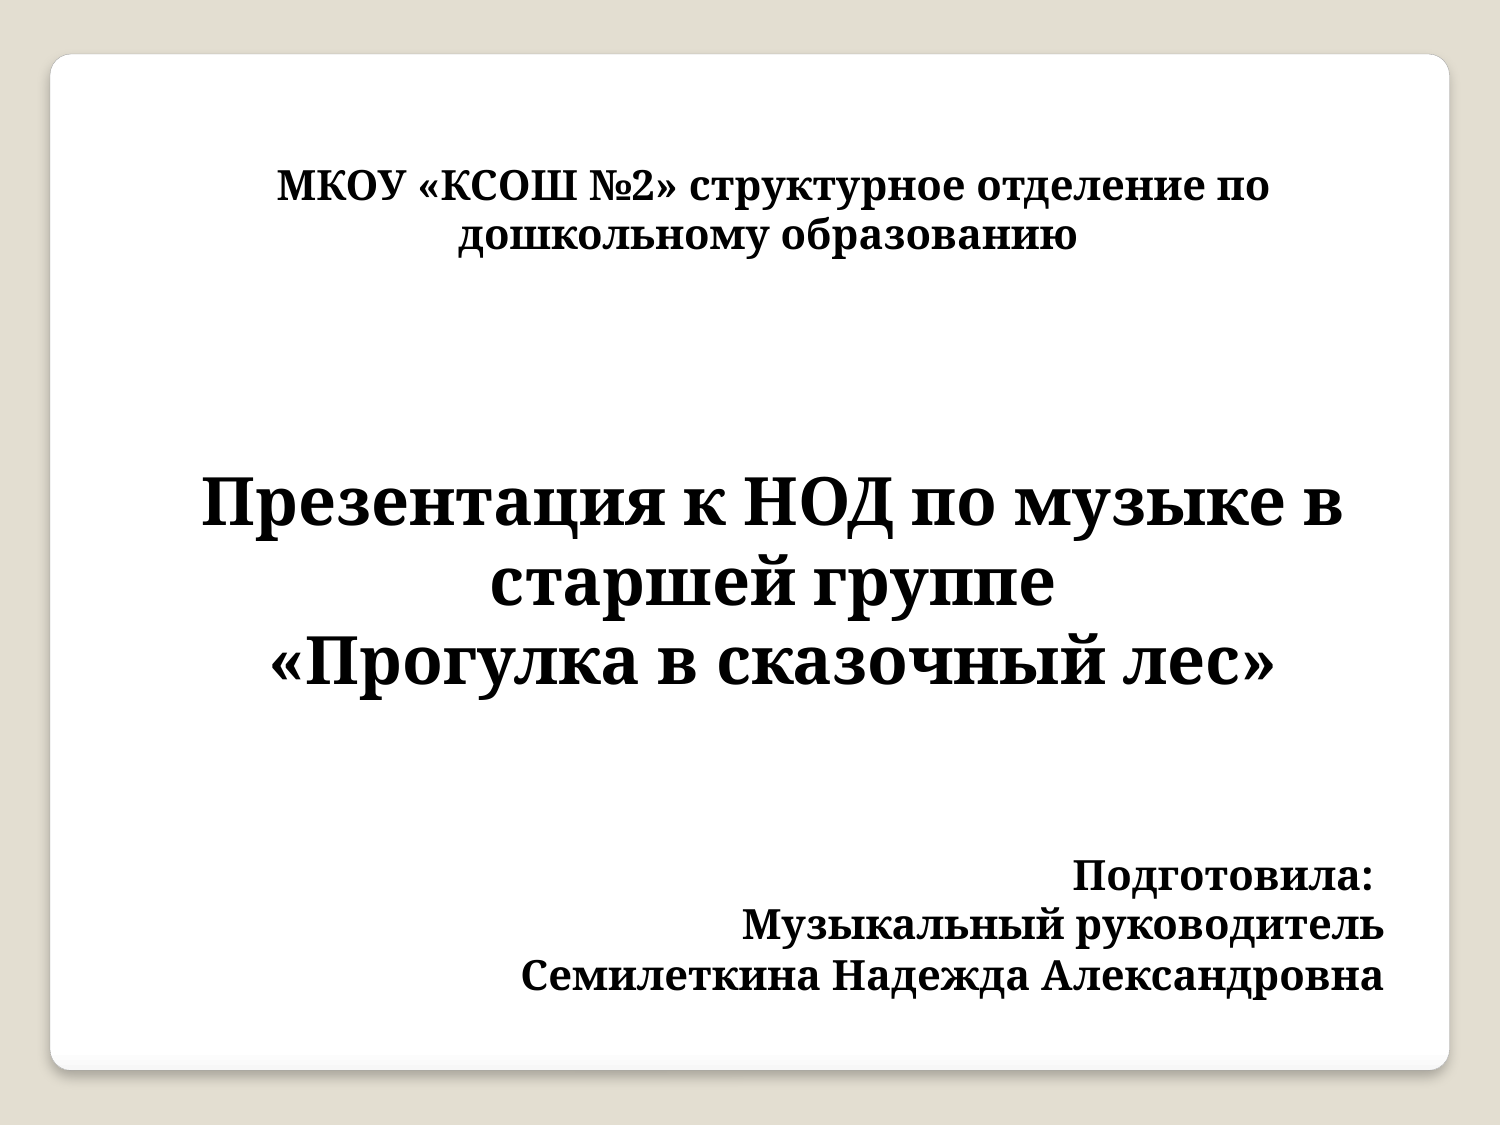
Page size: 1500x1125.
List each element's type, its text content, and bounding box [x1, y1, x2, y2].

text_box МКОУ «КСОШ №2» структурное отделение по дошкольному образованию Презентация к НОД по музыке в старшей группе «Прогулка в сказочный лес» Подготовила: Музыкальный руководитель Семилеткина Надежда Александровна [147, 150, 1400, 1006]
